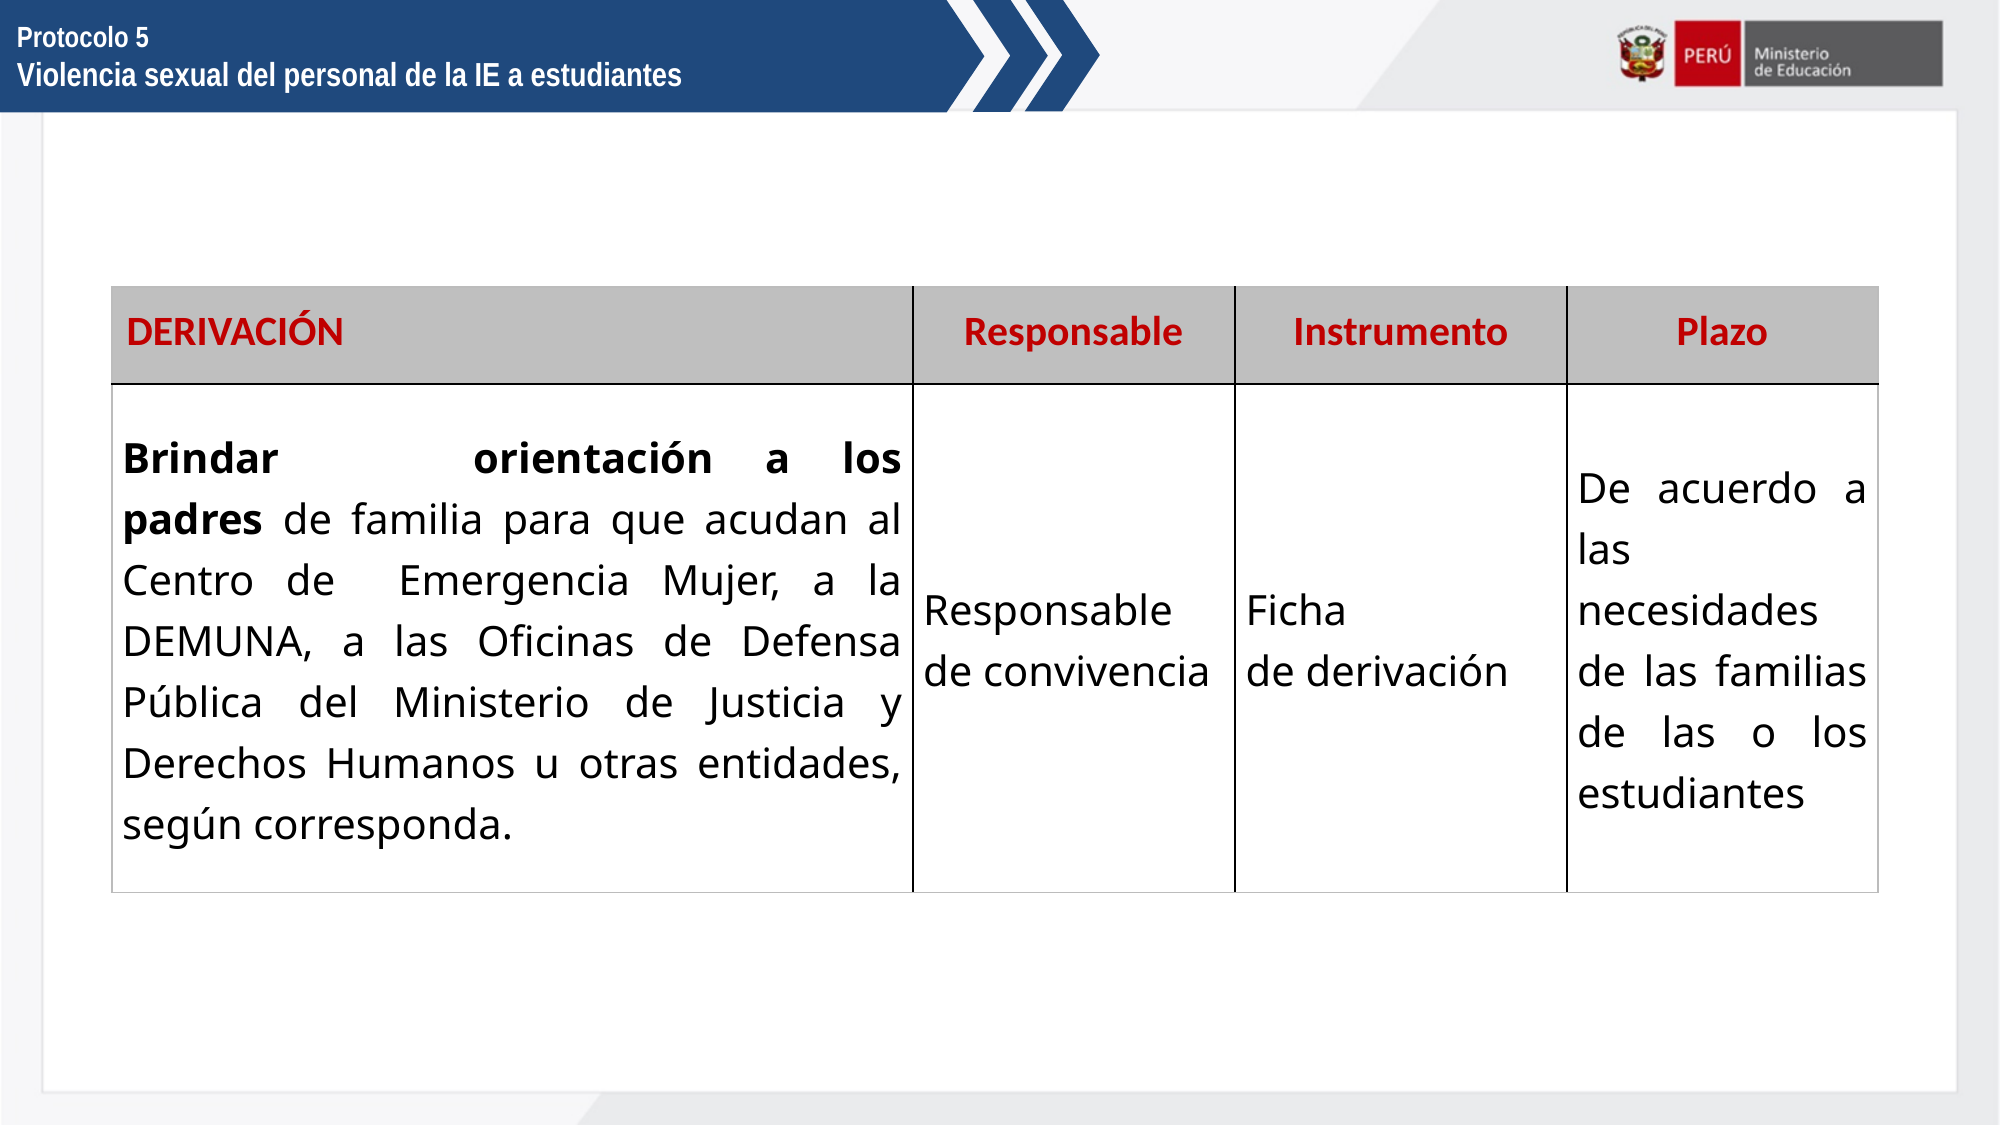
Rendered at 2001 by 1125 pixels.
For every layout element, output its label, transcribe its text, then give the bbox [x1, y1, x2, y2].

text_box [0, 0, 986, 114]
picture [0, 0, 2000, 1125]
table_header Responsable [914, 288, 1234, 383]
table_header Plazo [1568, 288, 1877, 383]
table_header Instrumento [1236, 288, 1566, 383]
table_header DERIVACIÓN [113, 288, 912, 383]
table_cell Ficha de derivación [1236, 385, 1566, 892]
table_cell Brindar orientación a los padres de familia para que acudan al Centro de Emergencia Mujer, a la DEMUNA, a las Oficinas de Defensa Pública del Ministerio de Justicia y Derechos Humanos u otras entidades, según corresponda. [113, 385, 912, 892]
text_box Protocolo 5 Violencia sexual del personal de la IE a estudiantes [2, 10, 936, 101]
text_box [972, 0, 1049, 113]
table_cell De acuerdo a las necesidades de las familias de las o los estudiantes [1568, 385, 1877, 892]
table_cell Responsable de convivencia [914, 385, 1234, 892]
text_box [1024, 0, 1101, 113]
